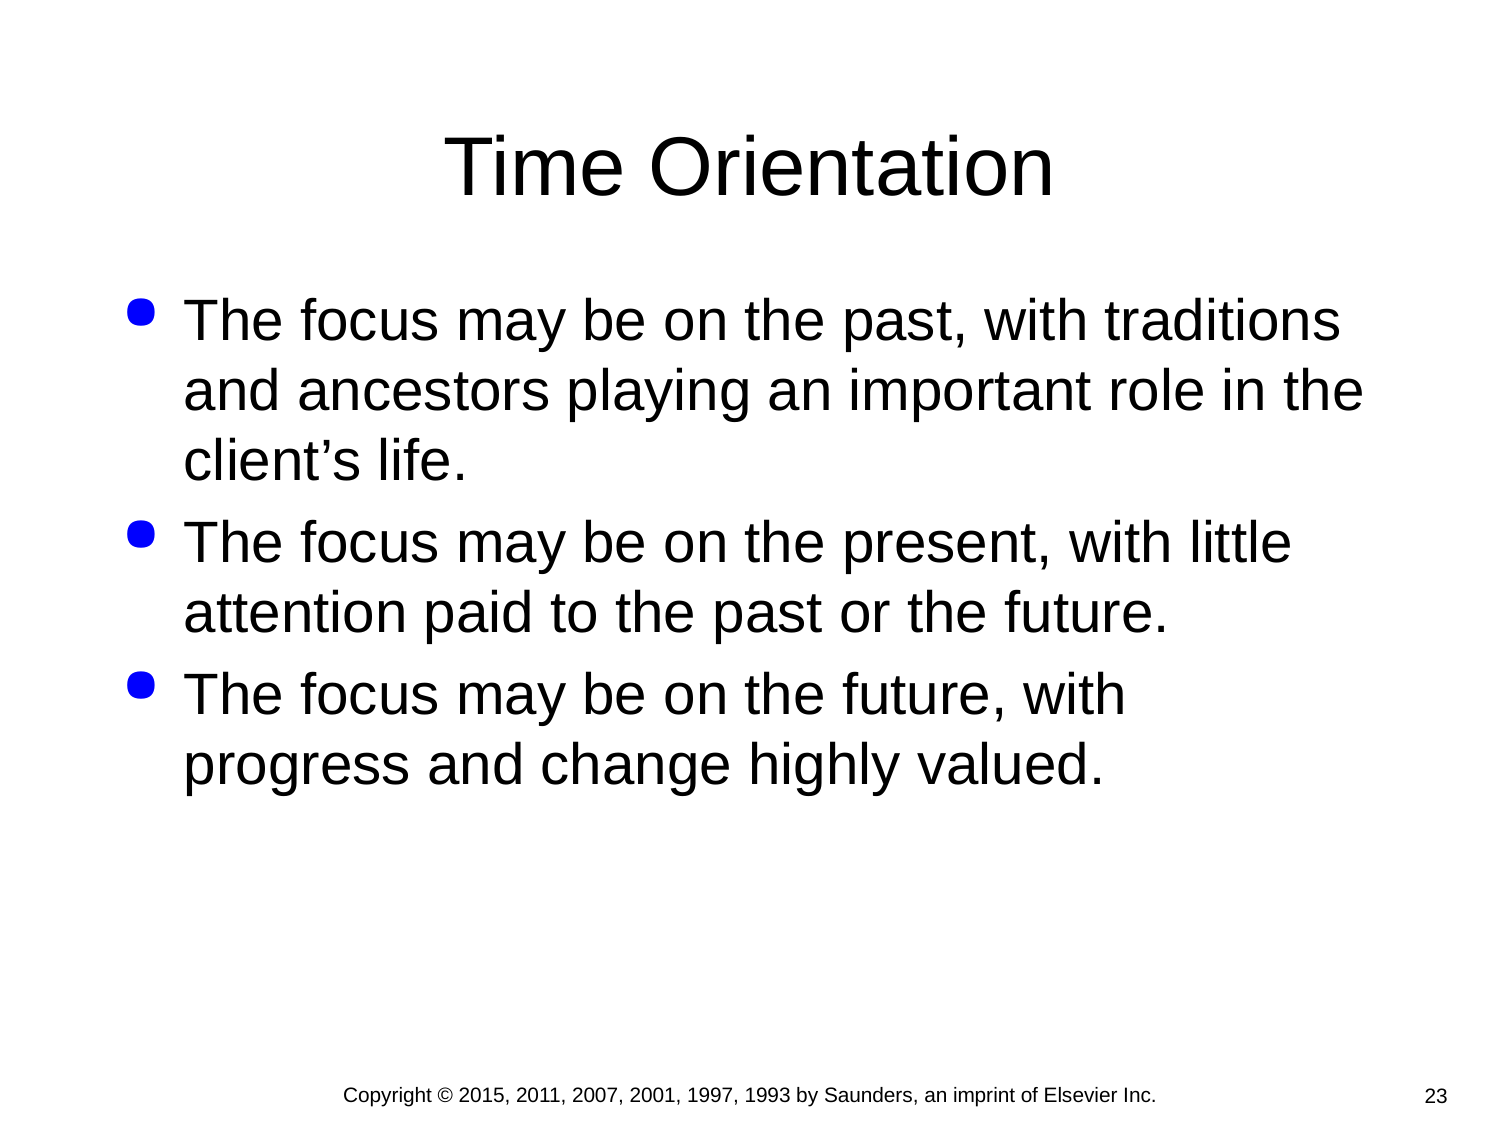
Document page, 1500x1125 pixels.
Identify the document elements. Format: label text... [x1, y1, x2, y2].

footer Copyright © 2015, 2011, 2007, 2001, 1997, 1993 by Saunders, an imprint of Elsevier Inc. [187, 1062, 1313, 1125]
title Time Orientation [112, 75, 1388, 250]
list The focus may be on the past, with traditions and ancestors playing an important role in the client’s life. The focus may be on the present, with little attention paid to the past or the future. The focus may be on the future, with progress and change highly valued. [112, 275, 1388, 1050]
slide_number 23 [1362, 1065, 1463, 1125]
